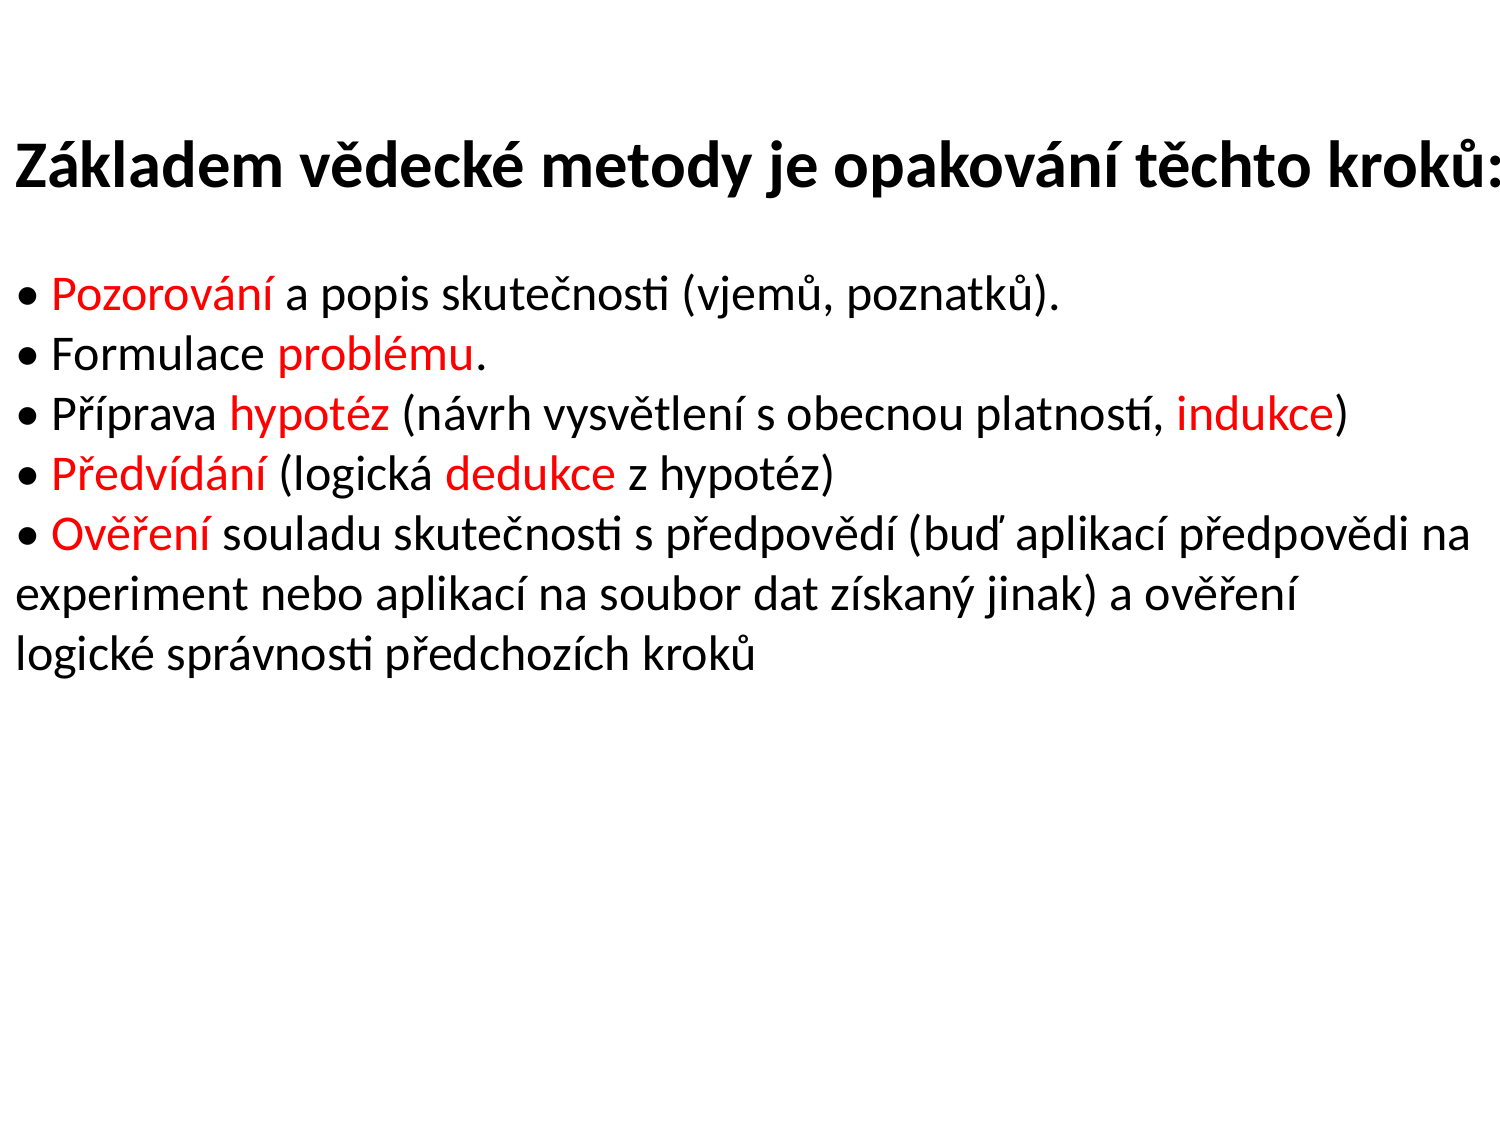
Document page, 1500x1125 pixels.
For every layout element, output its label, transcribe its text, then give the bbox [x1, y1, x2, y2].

text_box Základem vědecké metody je opakování těchto kroků: • Pozorování a popis skutečnosti (vjemů, poznatků). • Formulace problému. • Příprava hypotéz (návrh vysvětlení s obecnou platností, indukce) • Předvídání (logická dedukce z hypotéz) • Ověření souladu skutečnosti s předpovědí (buď aplikací předpovědi na experiment nebo aplikací na soubor dat získaný jinak) a ověření logické správnosti předchozích kroků [0, 113, 1500, 689]
